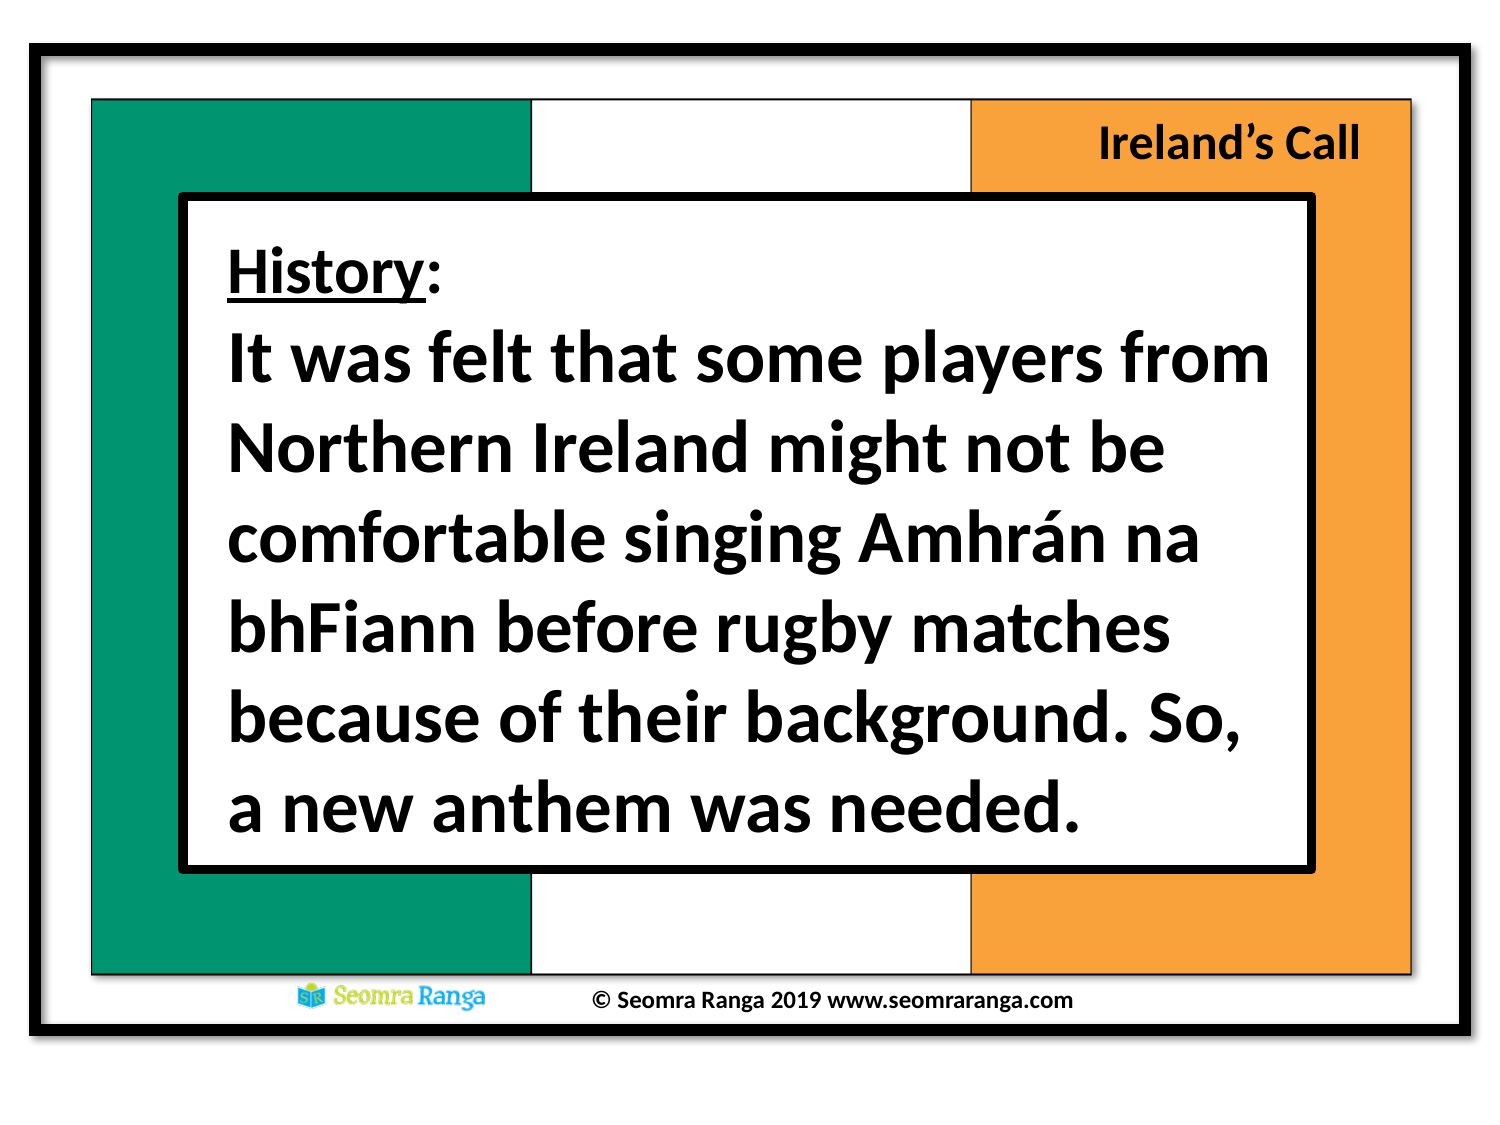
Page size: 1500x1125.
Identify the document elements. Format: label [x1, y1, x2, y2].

picture [41, 55, 1459, 1024]
